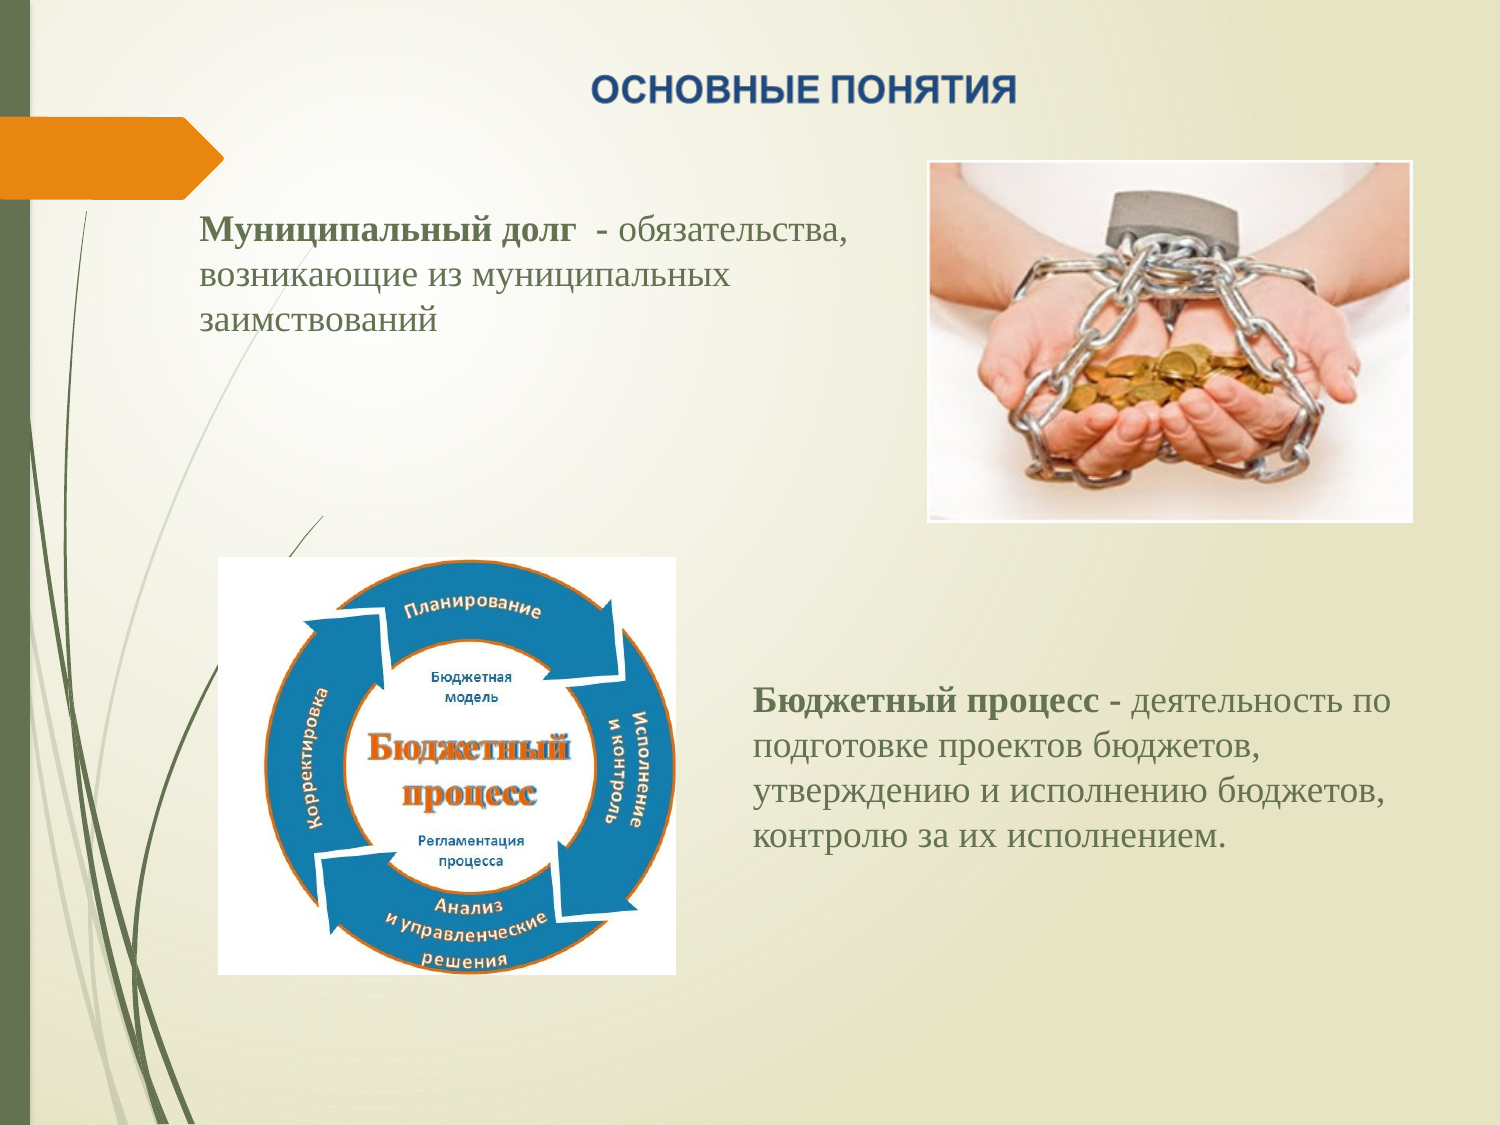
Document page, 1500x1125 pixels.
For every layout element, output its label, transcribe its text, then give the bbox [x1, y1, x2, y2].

picture [184, 54, 1425, 136]
picture [218, 557, 676, 976]
text_box Муниципальный долг - обязательства, возникающие из муниципальных заимствований [184, 196, 868, 346]
picture [926, 160, 1413, 523]
text_box Бюджетный процесс - деятельность по подготовке проектов бюджетов, утверждению и исполнению бюджетов, контролю за их исполнением. [738, 667, 1465, 863]
